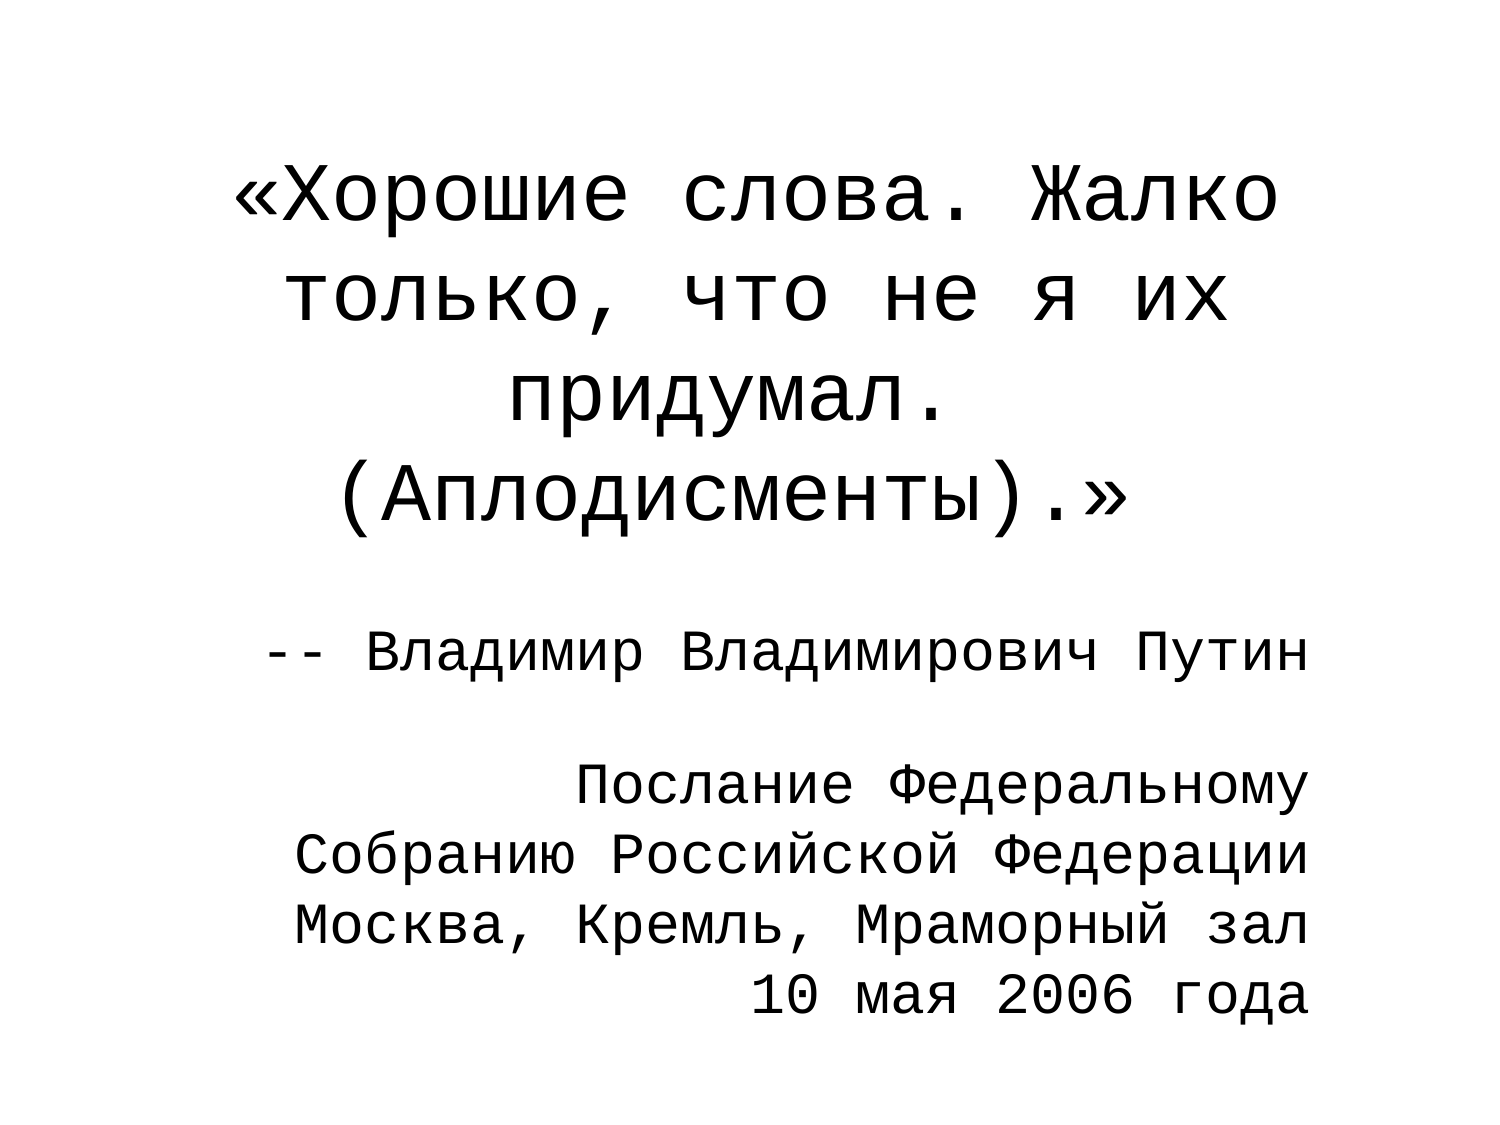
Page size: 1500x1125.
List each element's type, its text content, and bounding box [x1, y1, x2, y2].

title «Хорошие слова. Жалко только, что не я их придумал. (Аплодисменты).» [62, 87, 1450, 588]
subtitle Послание Федеральному Собранию Российской Федерации Москва, Кремль, Мраморный зал 10 мая 2006 года [262, 738, 1325, 1075]
text_box -- Владимир Владимирович Путин [237, 612, 1325, 738]
